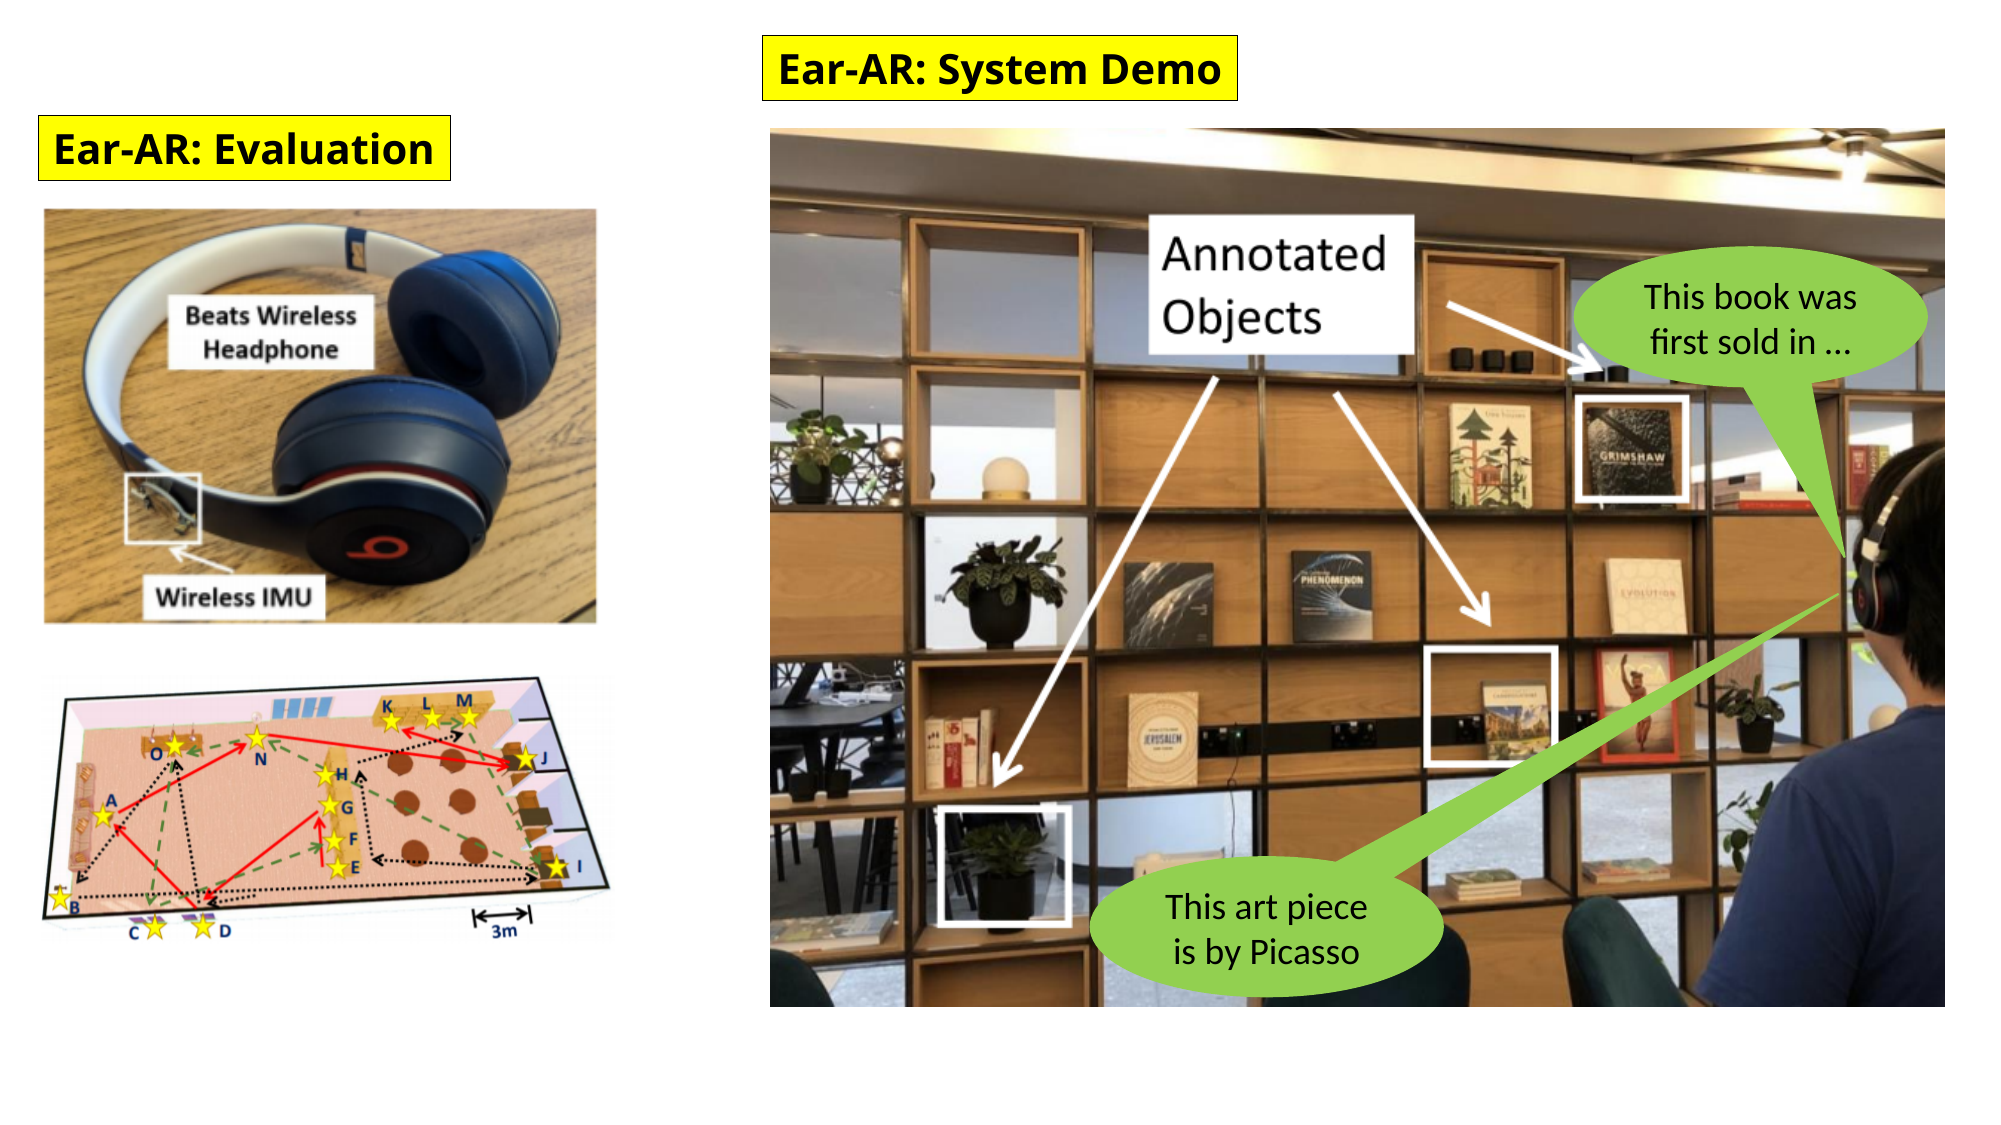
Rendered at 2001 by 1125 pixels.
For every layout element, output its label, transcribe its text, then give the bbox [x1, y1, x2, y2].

text_box Ear-AR: System Demo [762, 35, 1238, 101]
picture [41, 671, 615, 960]
picture [770, 128, 1945, 1007]
text_box Ear-AR: Evaluation [38, 115, 451, 181]
picture [32, 195, 600, 641]
